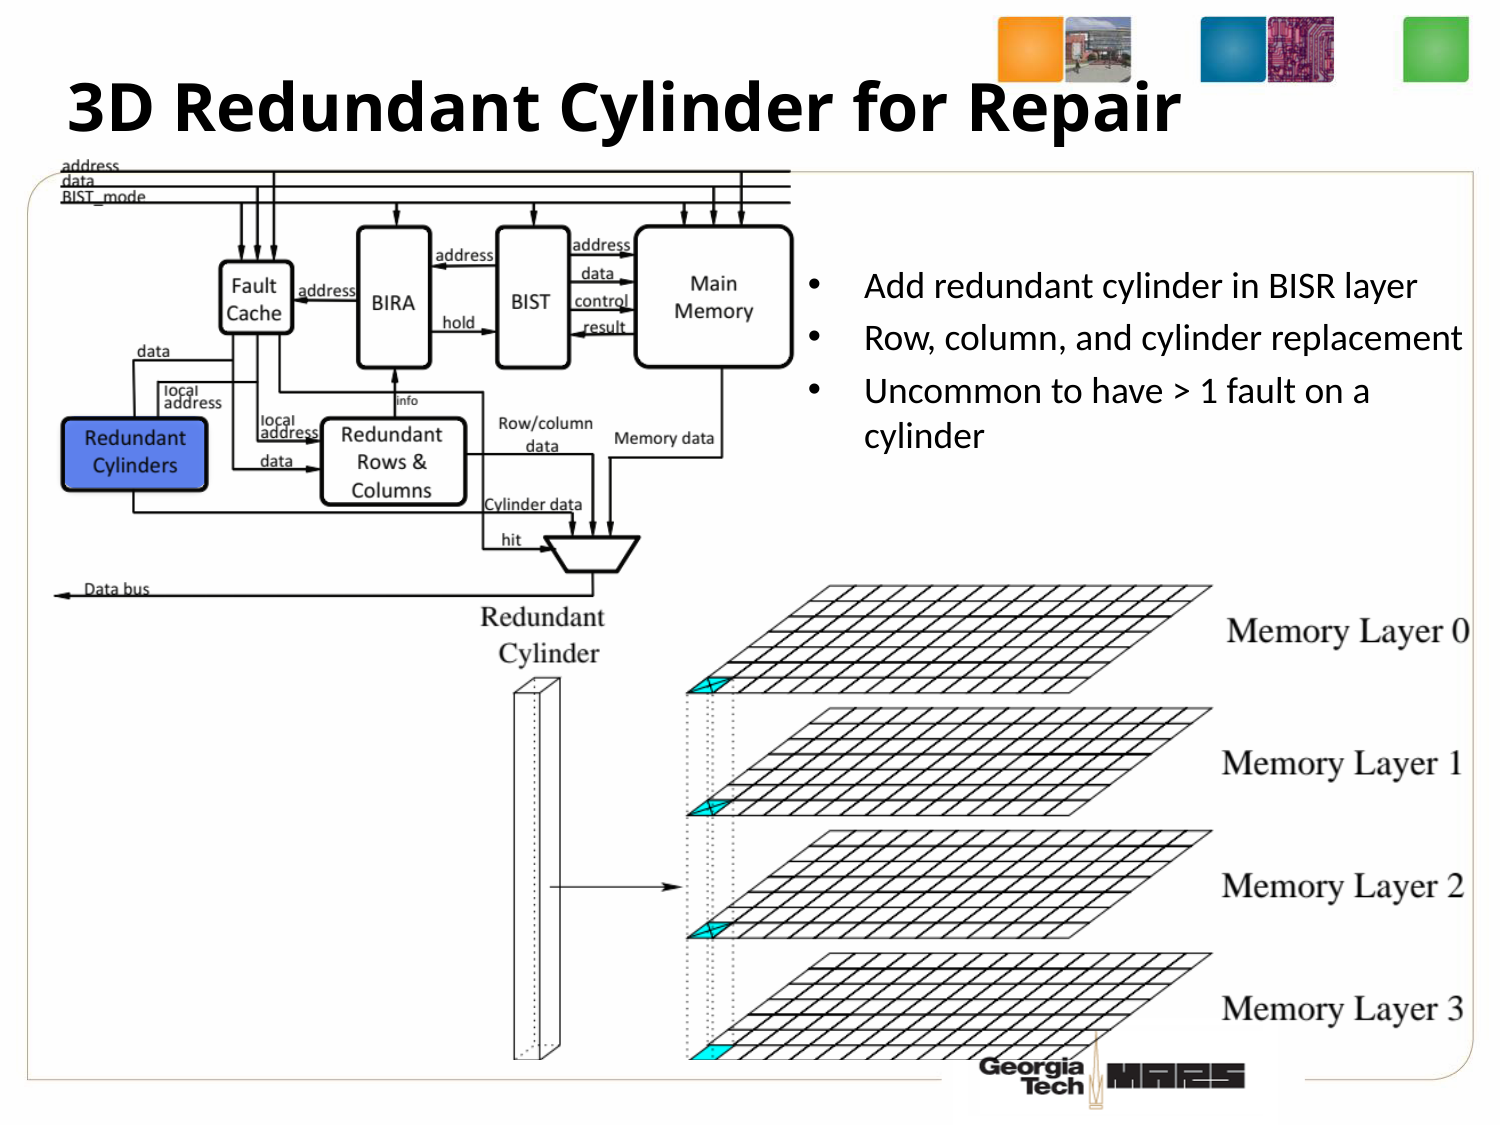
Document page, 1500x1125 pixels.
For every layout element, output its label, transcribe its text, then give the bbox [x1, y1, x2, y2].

text_box 3D Redundant Cylinder for Repair [52, 42, 1450, 168]
list Add redundant cylinder in BISR layer Row, column, and cylinder replacement Uncommon to have > 1 fault on a cylinder [809, 253, 1488, 488]
picture [0, 0, 1500, 1125]
